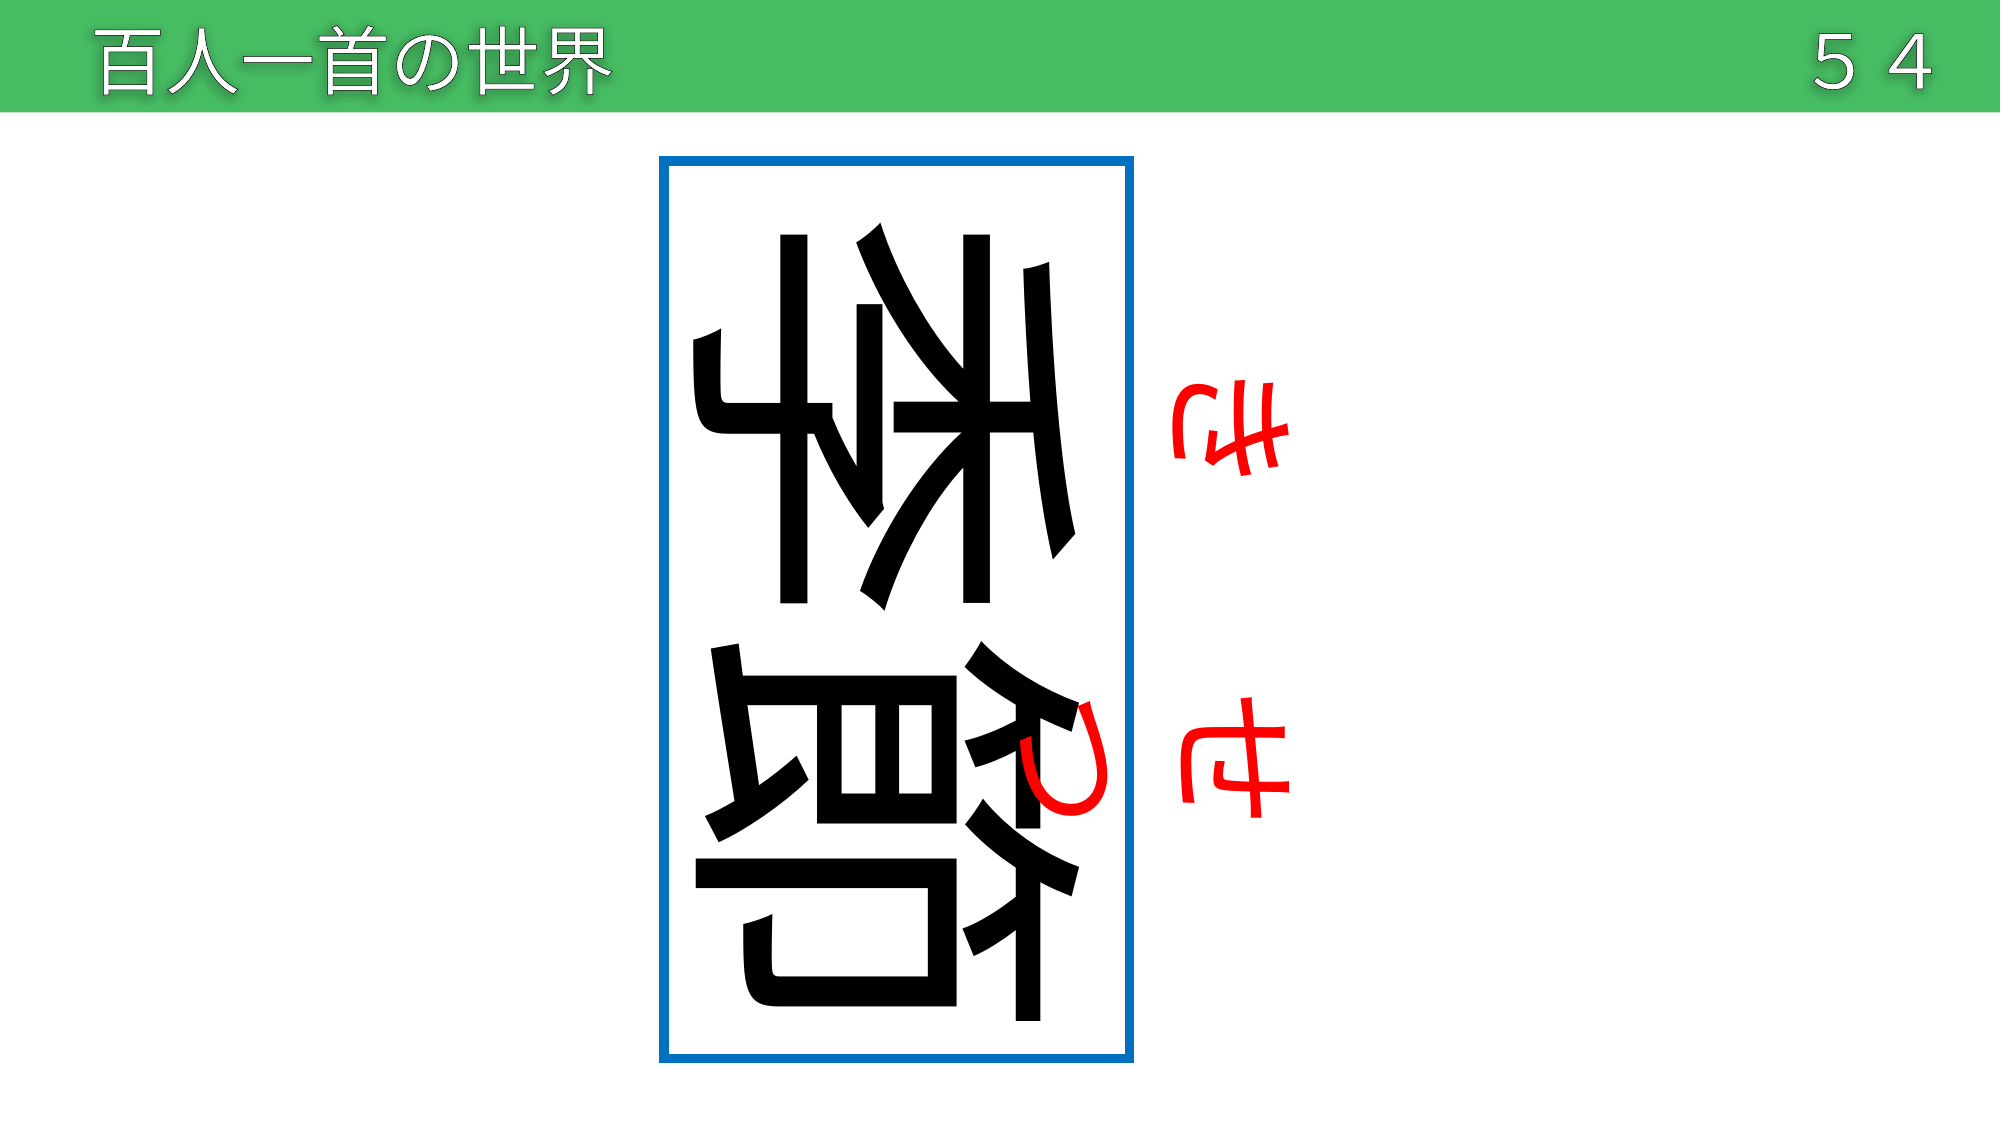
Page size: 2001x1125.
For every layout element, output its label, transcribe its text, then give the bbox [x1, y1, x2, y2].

text_box せつ [1131, 677, 1328, 970]
text_box [0, 0, 2000, 113]
text_box ５４ [1782, 6, 1963, 112]
text_box [663, 160, 1131, 1060]
text_box き [1131, 343, 1325, 498]
text_box 季節 [616, 195, 1152, 1125]
text_box 百人一首の世界 [75, 6, 1083, 112]
